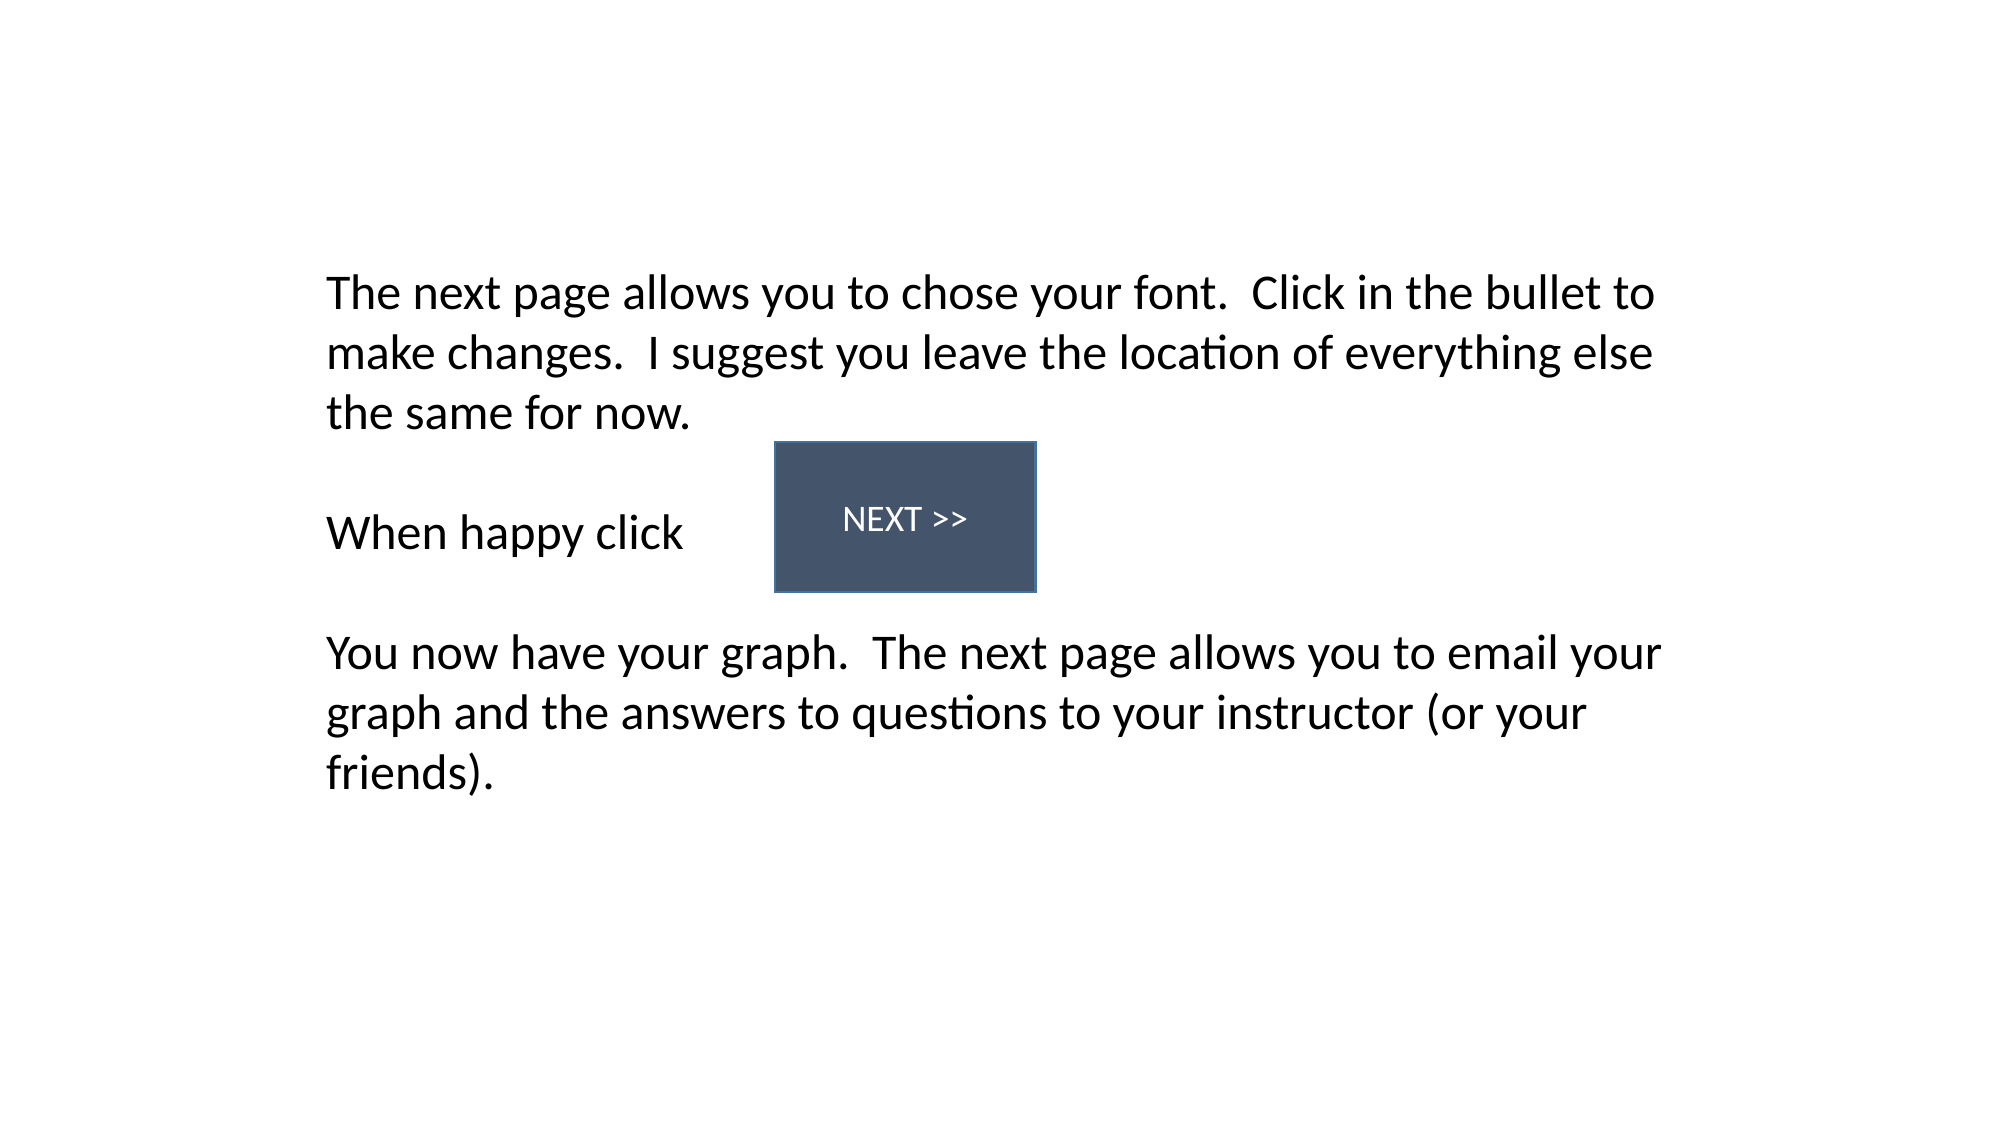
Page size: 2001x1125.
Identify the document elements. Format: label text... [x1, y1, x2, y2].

text_box NEXT >> [774, 441, 1037, 593]
text_box The next page allows you to chose your font. Click in the bullet to make changes. I suggest you leave the location of everything else the same for now. When happy click You now have your graph. The next page allows you to email your graph and the answers to questions to your instructor (or your friends). [311, 252, 1712, 807]
